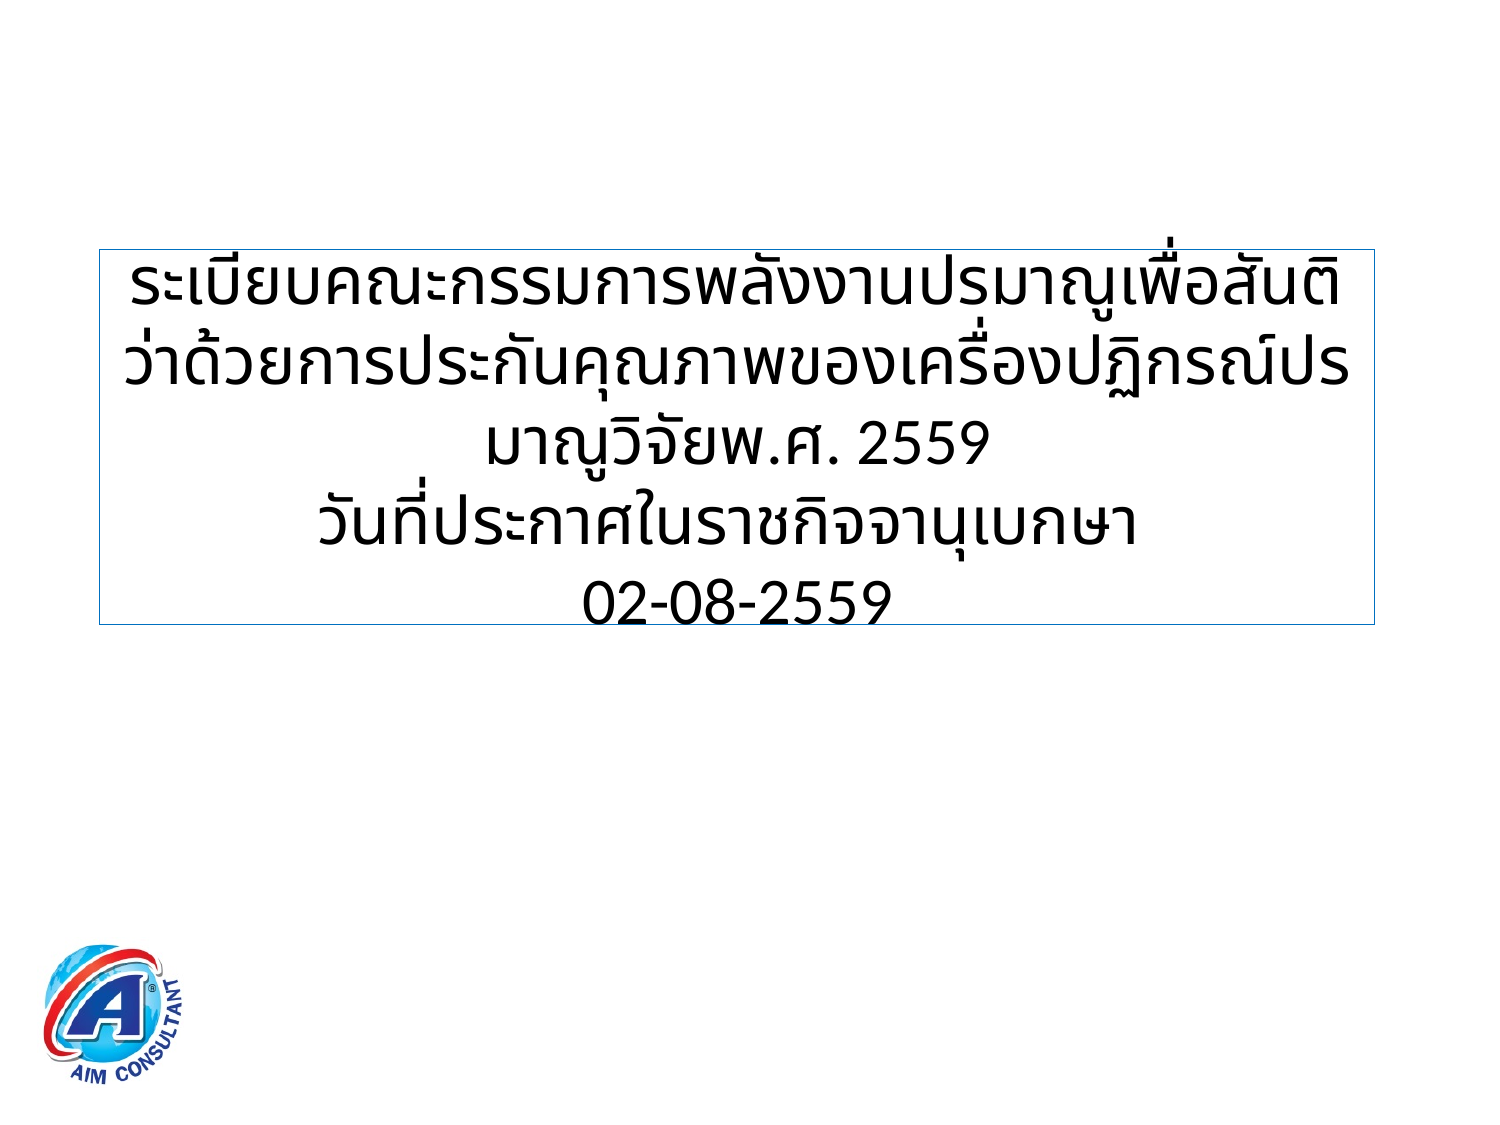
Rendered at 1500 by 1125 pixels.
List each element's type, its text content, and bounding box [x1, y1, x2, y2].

picture [37, 937, 184, 1088]
title ระเบียบคณะกรรมการพลังงานปรมาณูเพื่อสันติว่าด้วยการประกันคุณภาพของเครื่องปฏิกรณ์ปรมาณูวิจัยพ.ศ. 2559 วันที่ประกาศในราชกิจจานุเบกษา 02-08-2559 [99, 249, 1375, 625]
